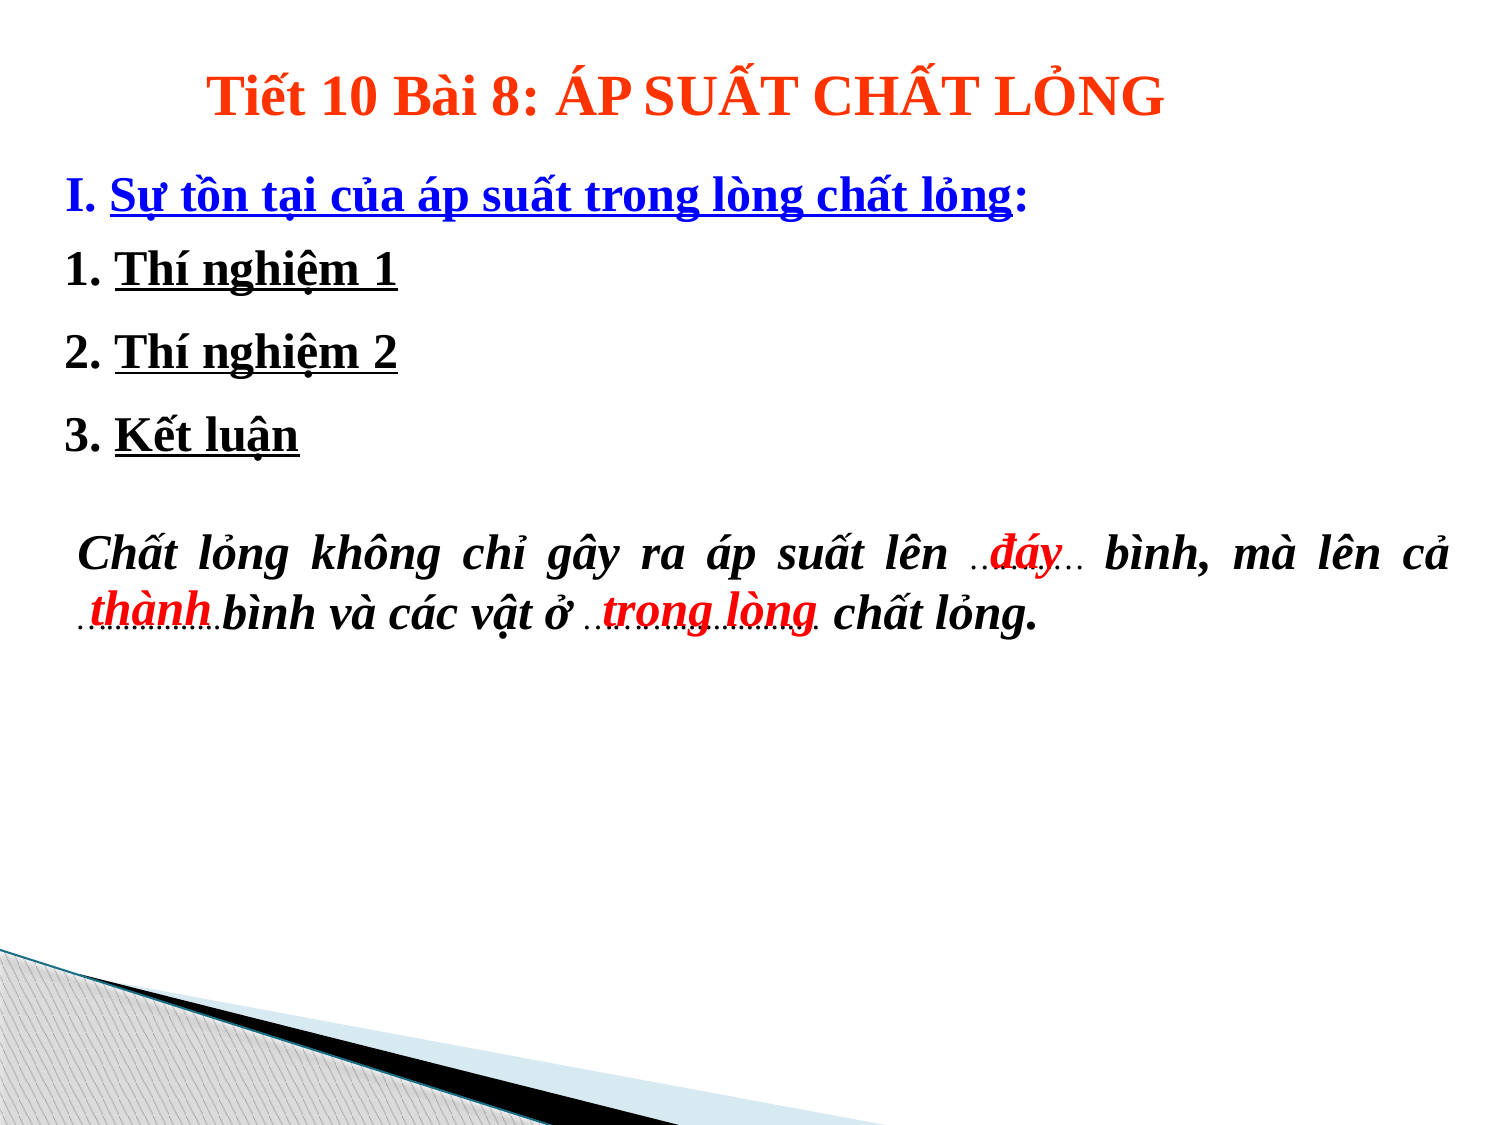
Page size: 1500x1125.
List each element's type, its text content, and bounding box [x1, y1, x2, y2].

text_box thành [75, 567, 228, 643]
text_box Chất lỏng không chỉ gây ra áp suất lên ……...… bình, mà lên cả …..............bình và các vật ở ……….................. chất lỏng. [62, 512, 1466, 648]
text_box trong lòng [587, 568, 833, 644]
text_box 3. Kết luận [49, 393, 315, 469]
text_box 2. Thí nghiệm 2 [50, 311, 414, 387]
text_box I. Sự tồn tại của áp suất trong lòng chất lỏng: [50, 153, 1045, 229]
text_box Tiết 10 Bài 8: ÁP SUẤT CHẤT LỎNG [191, 50, 1181, 135]
text_box đáy [975, 511, 1078, 587]
text_box 1. Thí nghiệm 1 [50, 228, 414, 303]
